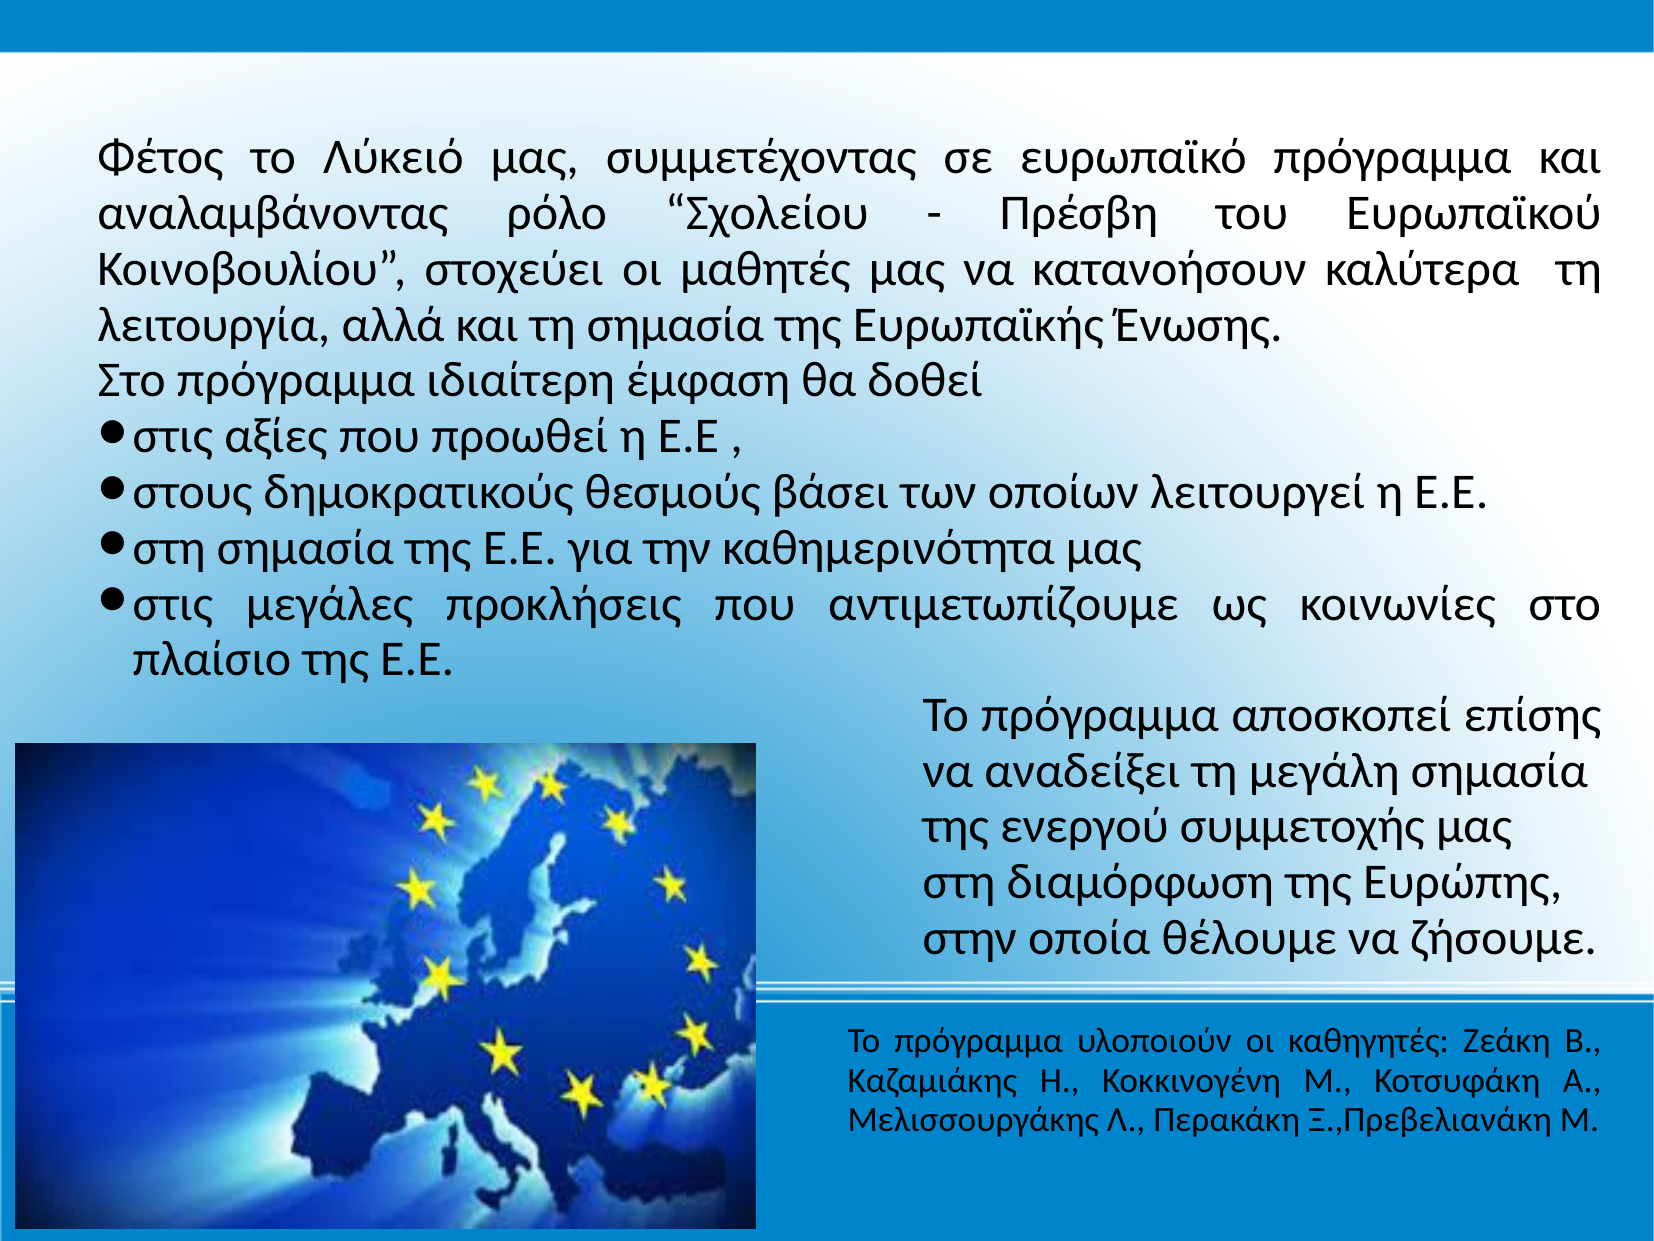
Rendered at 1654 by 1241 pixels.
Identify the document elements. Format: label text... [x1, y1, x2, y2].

picture [1057, 1123, 1063, 1130]
text_box Φέτος το Λύκειό μας, συμμετέχοντας σε ευρωπαϊκό πρόγραμμα και αναλαμβάνοντας ρόλο “Σχολείου - Πρέσβη του Ευρωπαϊκού Κοινοβουλίου”, στοχεύει οι μαθητές μας να κατανοήσουν καλύτερα τη λειτουργία, αλλά και τη σημασία της Ευρωπαϊκής Ένωσης. Στο πρόγραμμα ιδιαίτερη έμφαση θα δοθεί στις αξίες που προωθεί η Ε.Ε , στους δημοκρατικούς θεσμούς βάσει των οποίων λειτουργεί η Ε.Ε. στη σημασία της Ε.Ε. για την καθημερινότητα μας στις μεγάλες προκλήσεις που αντιμετωπίζουμε ως κοινωνίες στο πλαίσιο της Ε.Ε. Το πρόγραμμα αποσκοπεί επίσης να αναδείξει τη μεγάλη σημασία της ενεργού συμμετοχής μας στη διαμόρφωση της Ευρώπης, στην οποία θέλουμε να ζήσουμε. Το πρόγραμμα υλοποιούν οι καθηγητές: Ζεάκη Β., Καζαμιάκης Η., Κοκκινογένη Μ., Κοτσυφάκη Α., Μελισσουργάκης Λ., Περακάκη Ξ.,Πρεβελιανάκη Μ. [82, 118, 1617, 1123]
picture [1403, 1123, 1407, 1136]
picture [0, 52, 1654, 1241]
